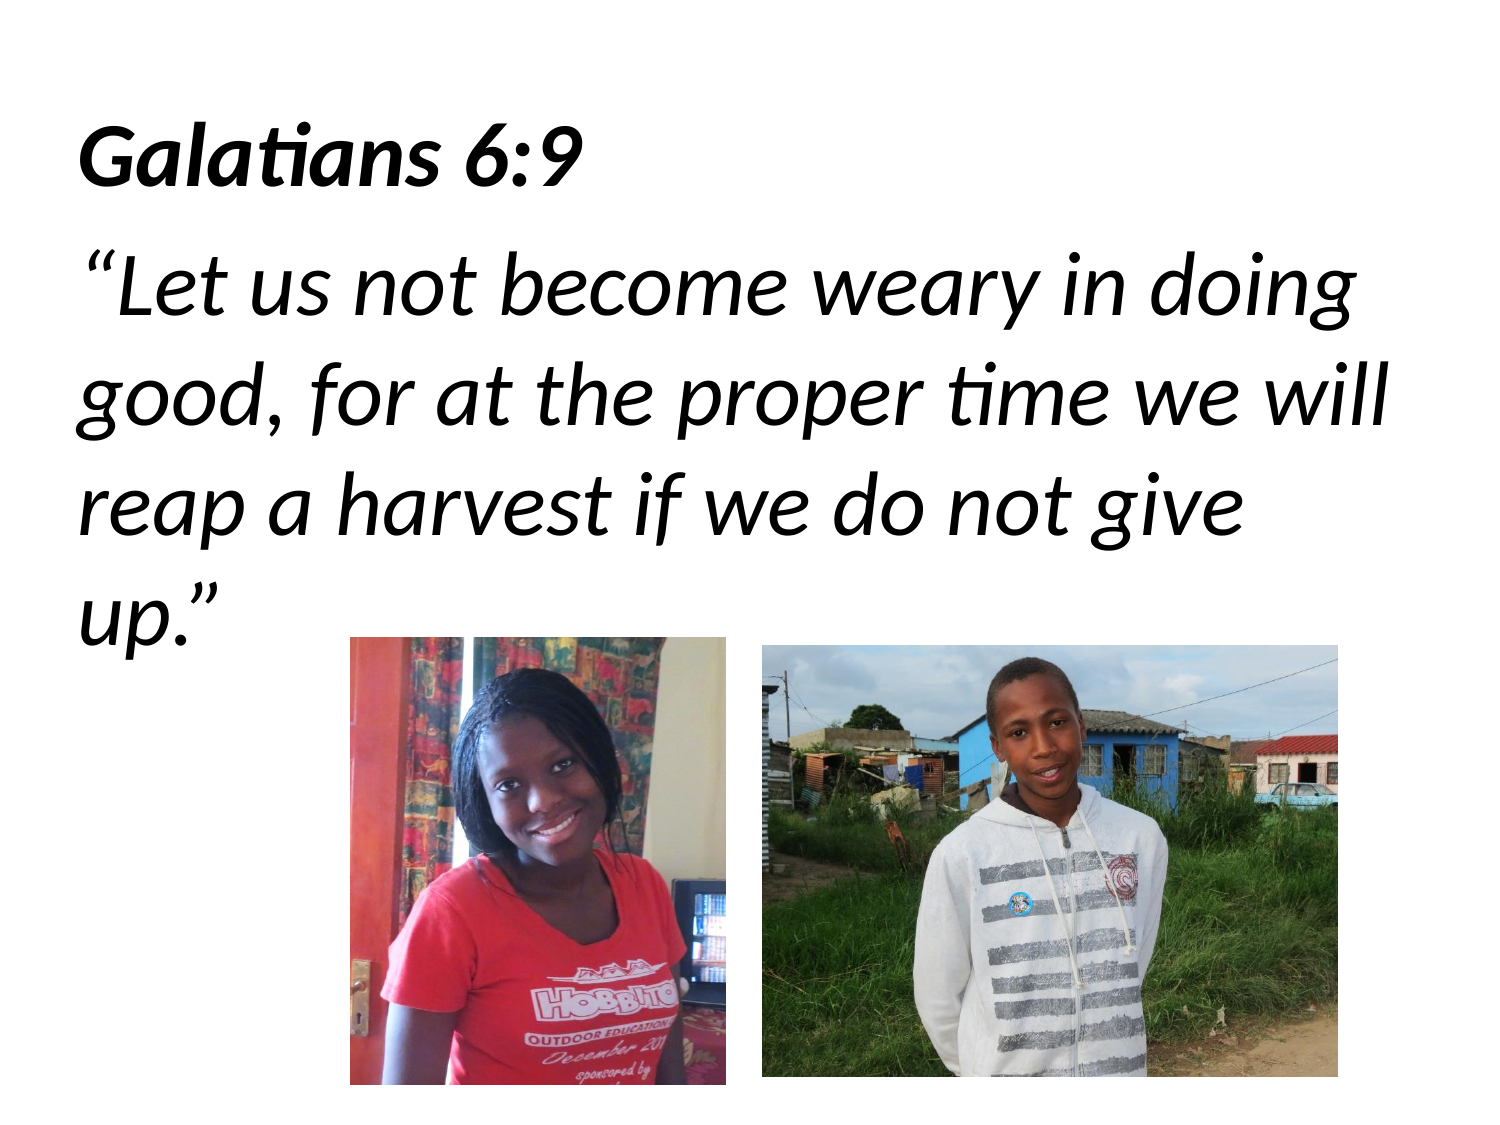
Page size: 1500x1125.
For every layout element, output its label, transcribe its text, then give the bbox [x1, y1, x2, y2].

picture [762, 645, 1338, 1078]
list Galatians 6:9 “Let us not become weary in doing good, for at the proper time we will reap a harvest if we do not give up.” [62, 87, 1413, 1025]
picture [349, 637, 726, 1086]
